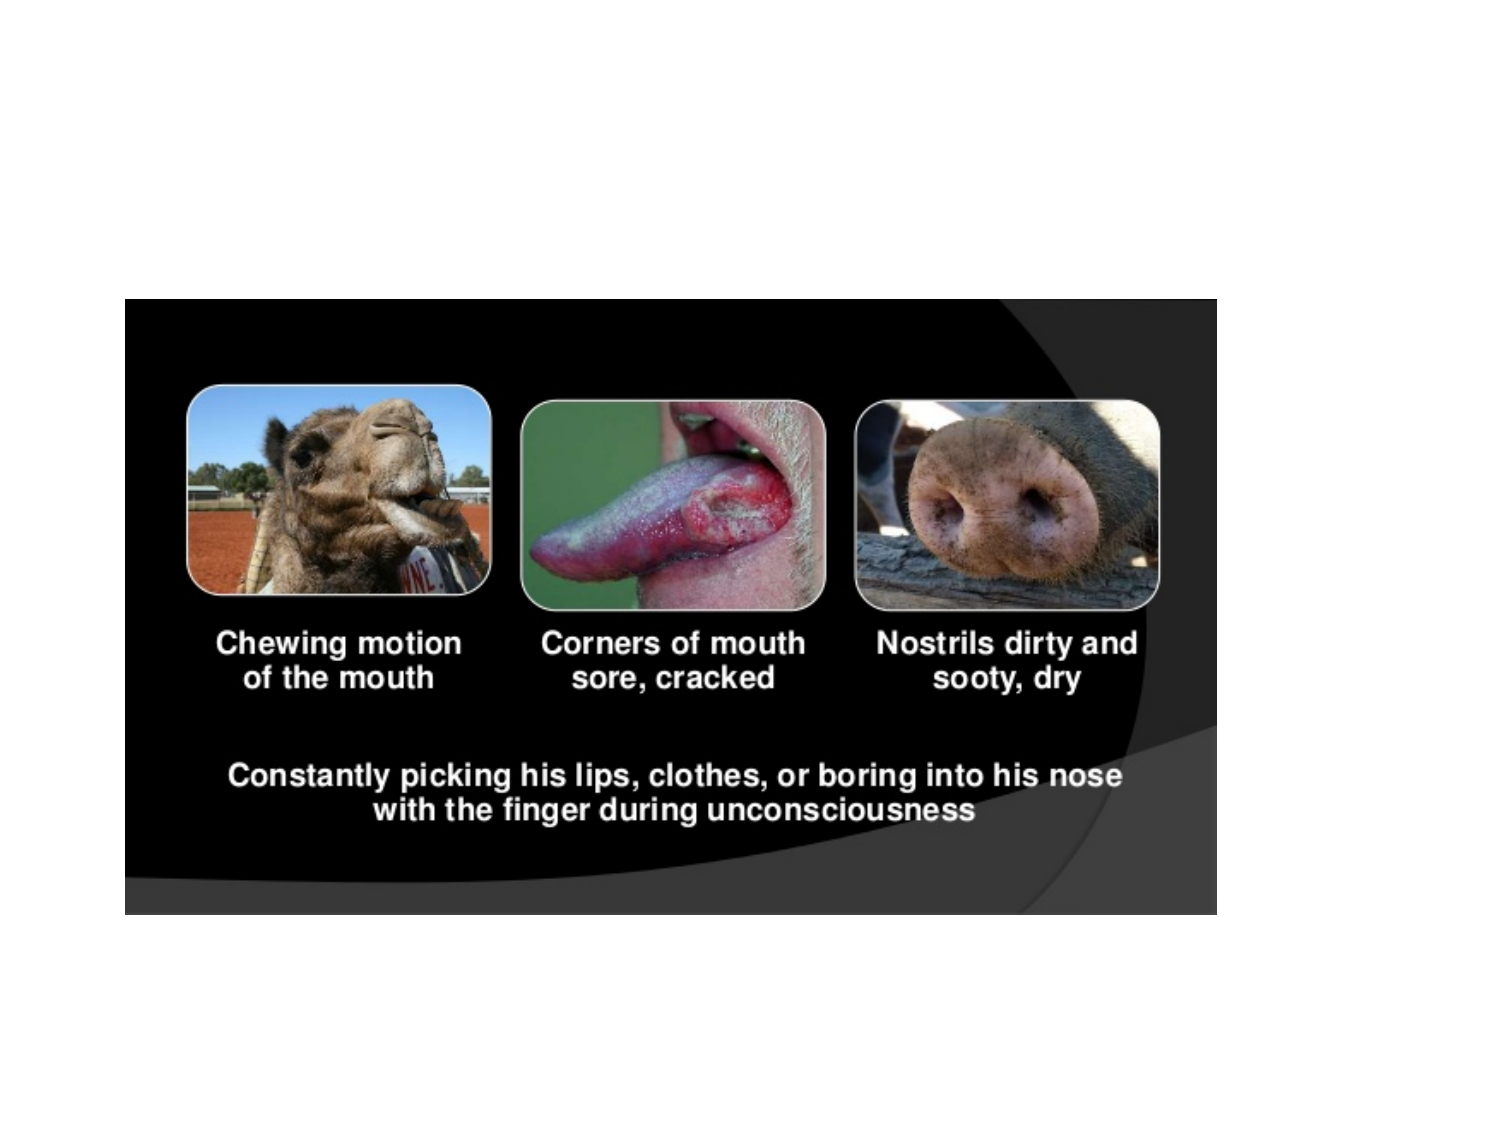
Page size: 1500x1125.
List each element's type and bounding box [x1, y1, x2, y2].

list [124, 299, 1217, 915]
